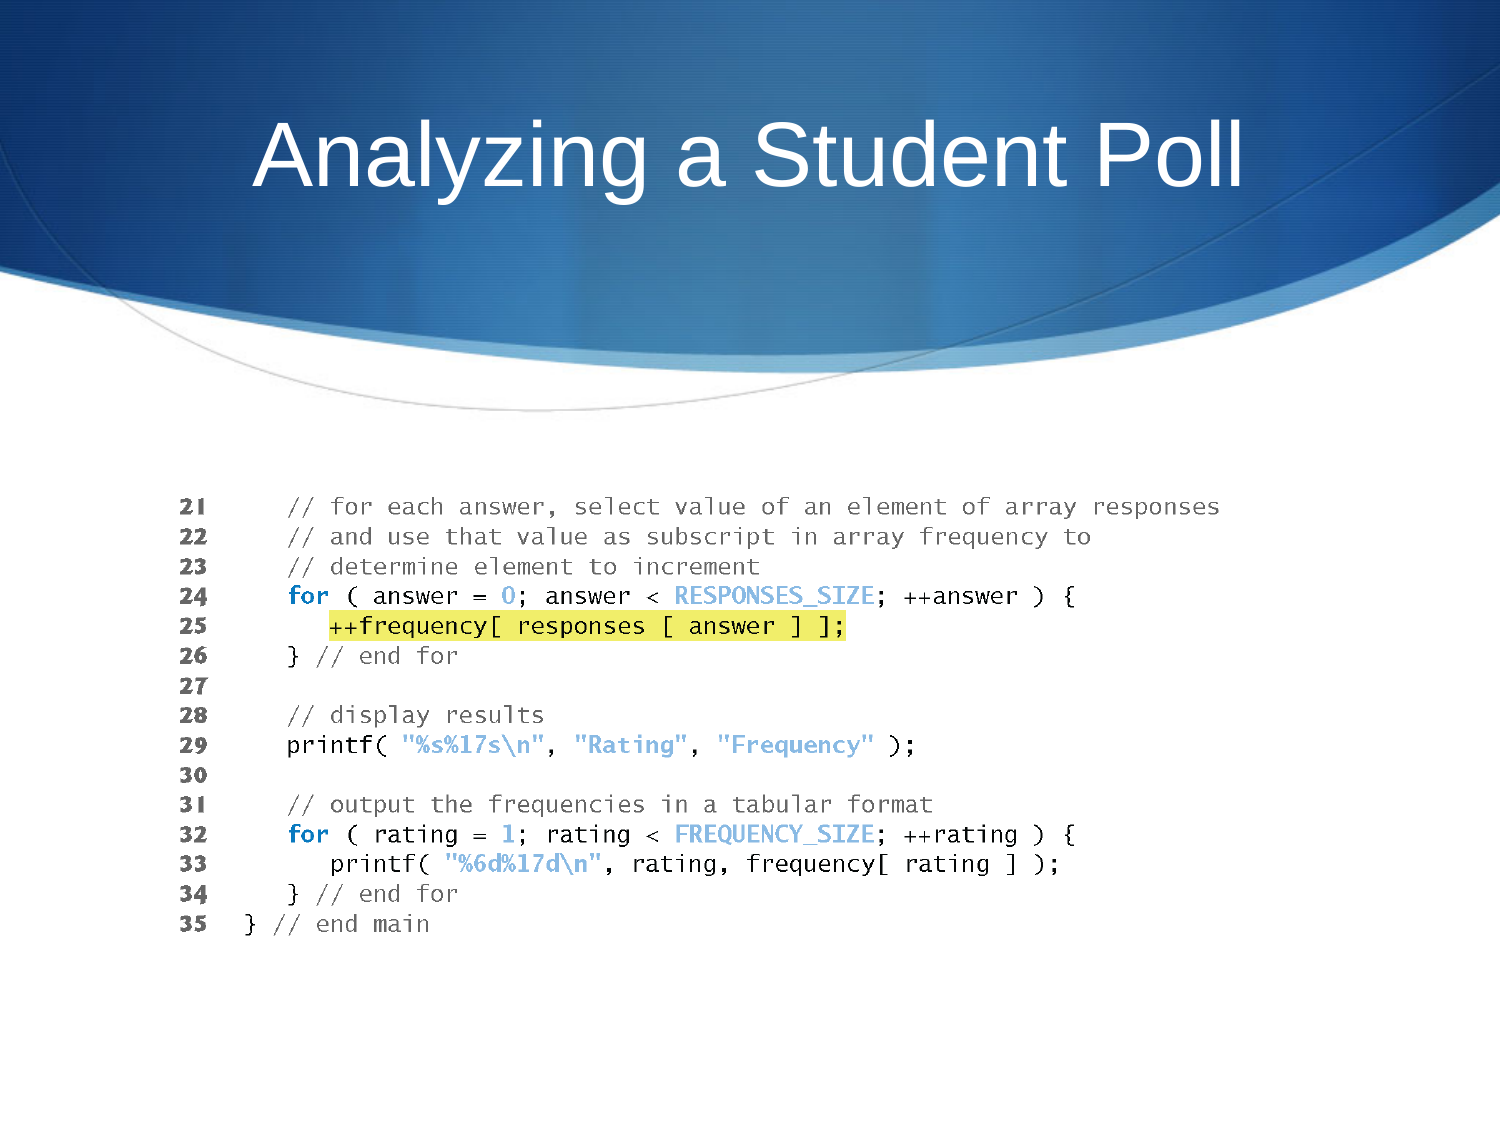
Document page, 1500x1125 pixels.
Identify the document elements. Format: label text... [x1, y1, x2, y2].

picture [0, 0, 1500, 1125]
title Analyzing a Student Poll [75, 56, 1425, 244]
